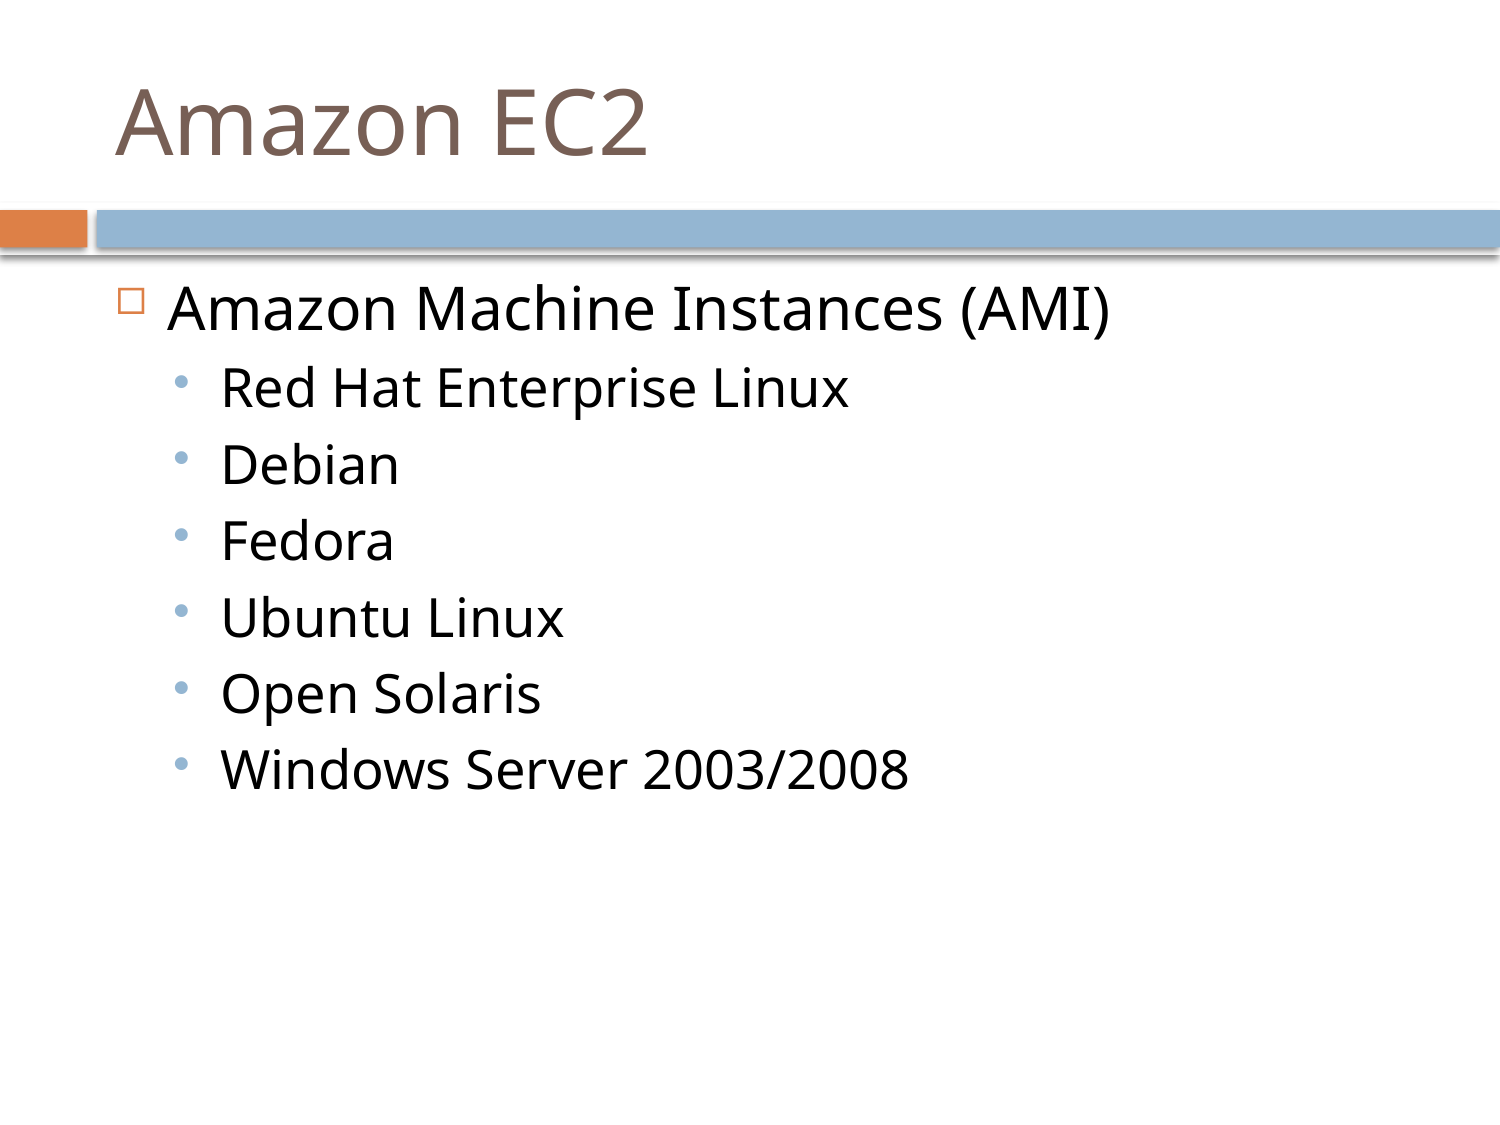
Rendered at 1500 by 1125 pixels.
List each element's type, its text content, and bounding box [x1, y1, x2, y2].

list Amazon Machine Instances (AMI) Red Hat Enterprise Linux Debian Fedora Ubuntu Linux Open Solaris Windows Server 2003/2008 [100, 262, 1438, 1000]
title Amazon EC2 [100, 37, 1438, 200]
